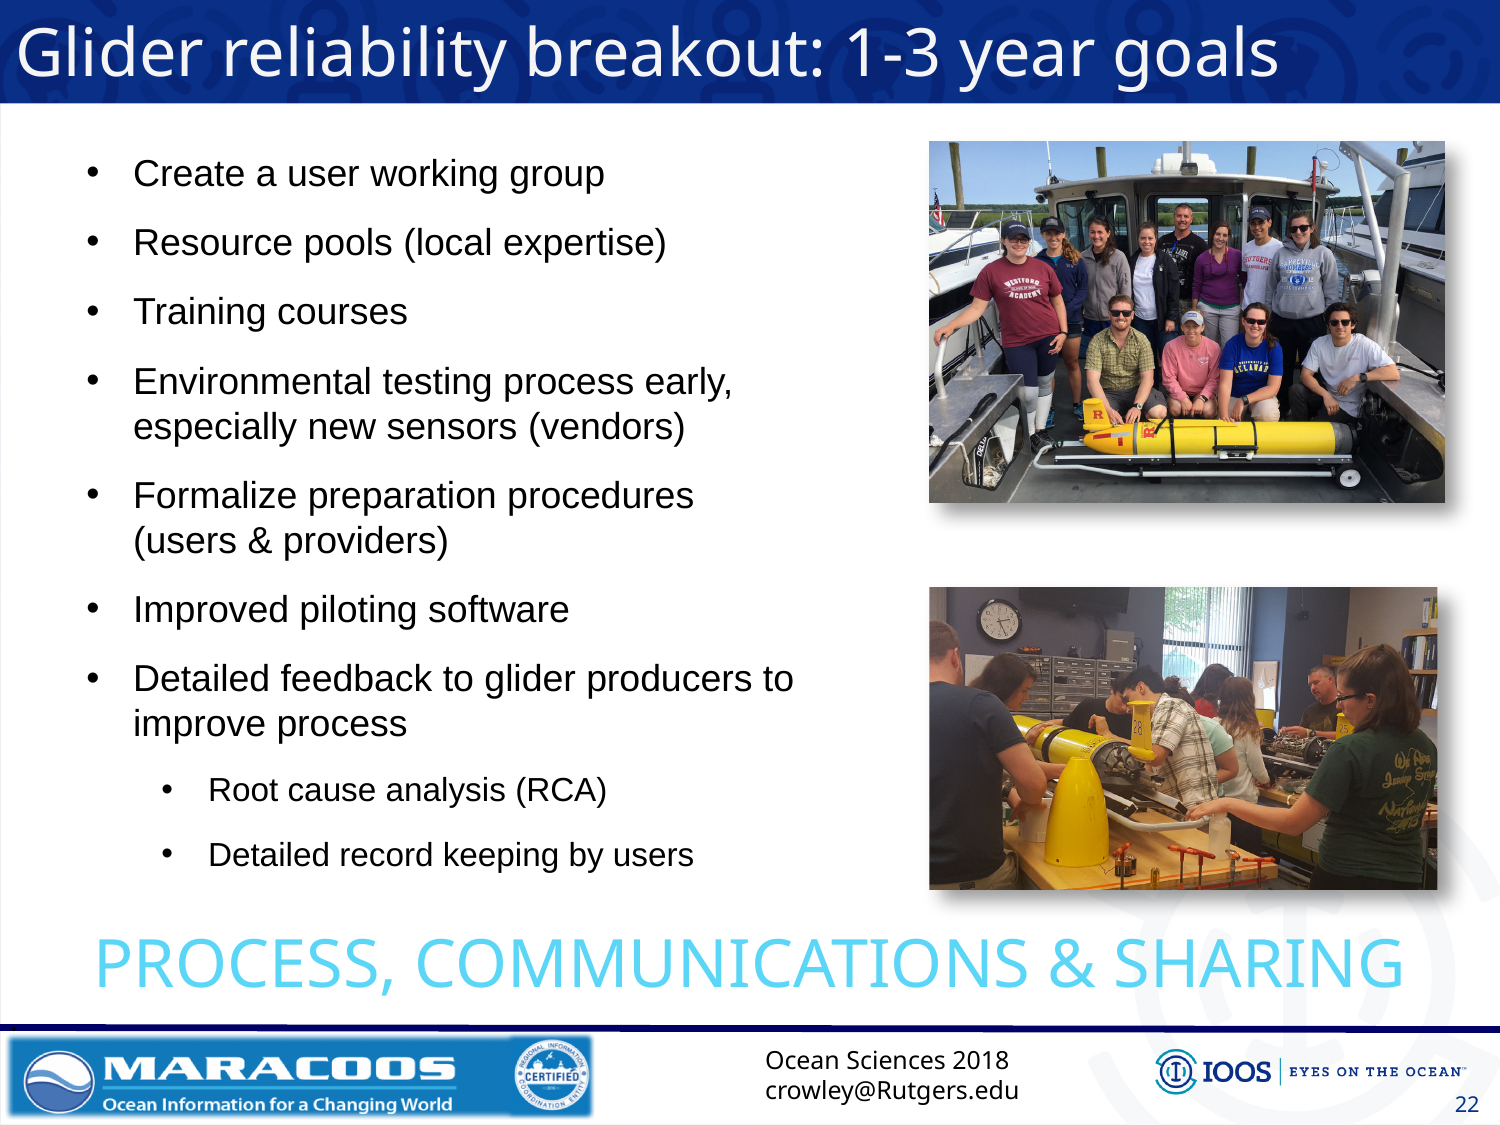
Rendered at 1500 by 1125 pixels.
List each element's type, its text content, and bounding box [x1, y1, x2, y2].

text_box Glider reliability breakout: 1-3 year goals [0, 2, 1500, 100]
picture [0, 1031, 1500, 1125]
text_box PROCESS, COMMUNICATIONS & SHARING [78, 912, 1423, 1008]
text_box Create a user working group Resource pools (local expertise) Training courses Environmental testing process early, especially new sensors (vendors) Formalize preparation procedures (users & providers) Improved piloting software Detailed feedback to glider producers to improve process Root cause analysis (RCA) Detailed record keeping by users [0, 141, 820, 922]
slide_number 22 [1439, 1084, 1500, 1125]
picture [0, 100, 1500, 1026]
text_box Ocean Sciences 2018 crowley@Rutgers.edu [750, 1037, 1035, 1112]
